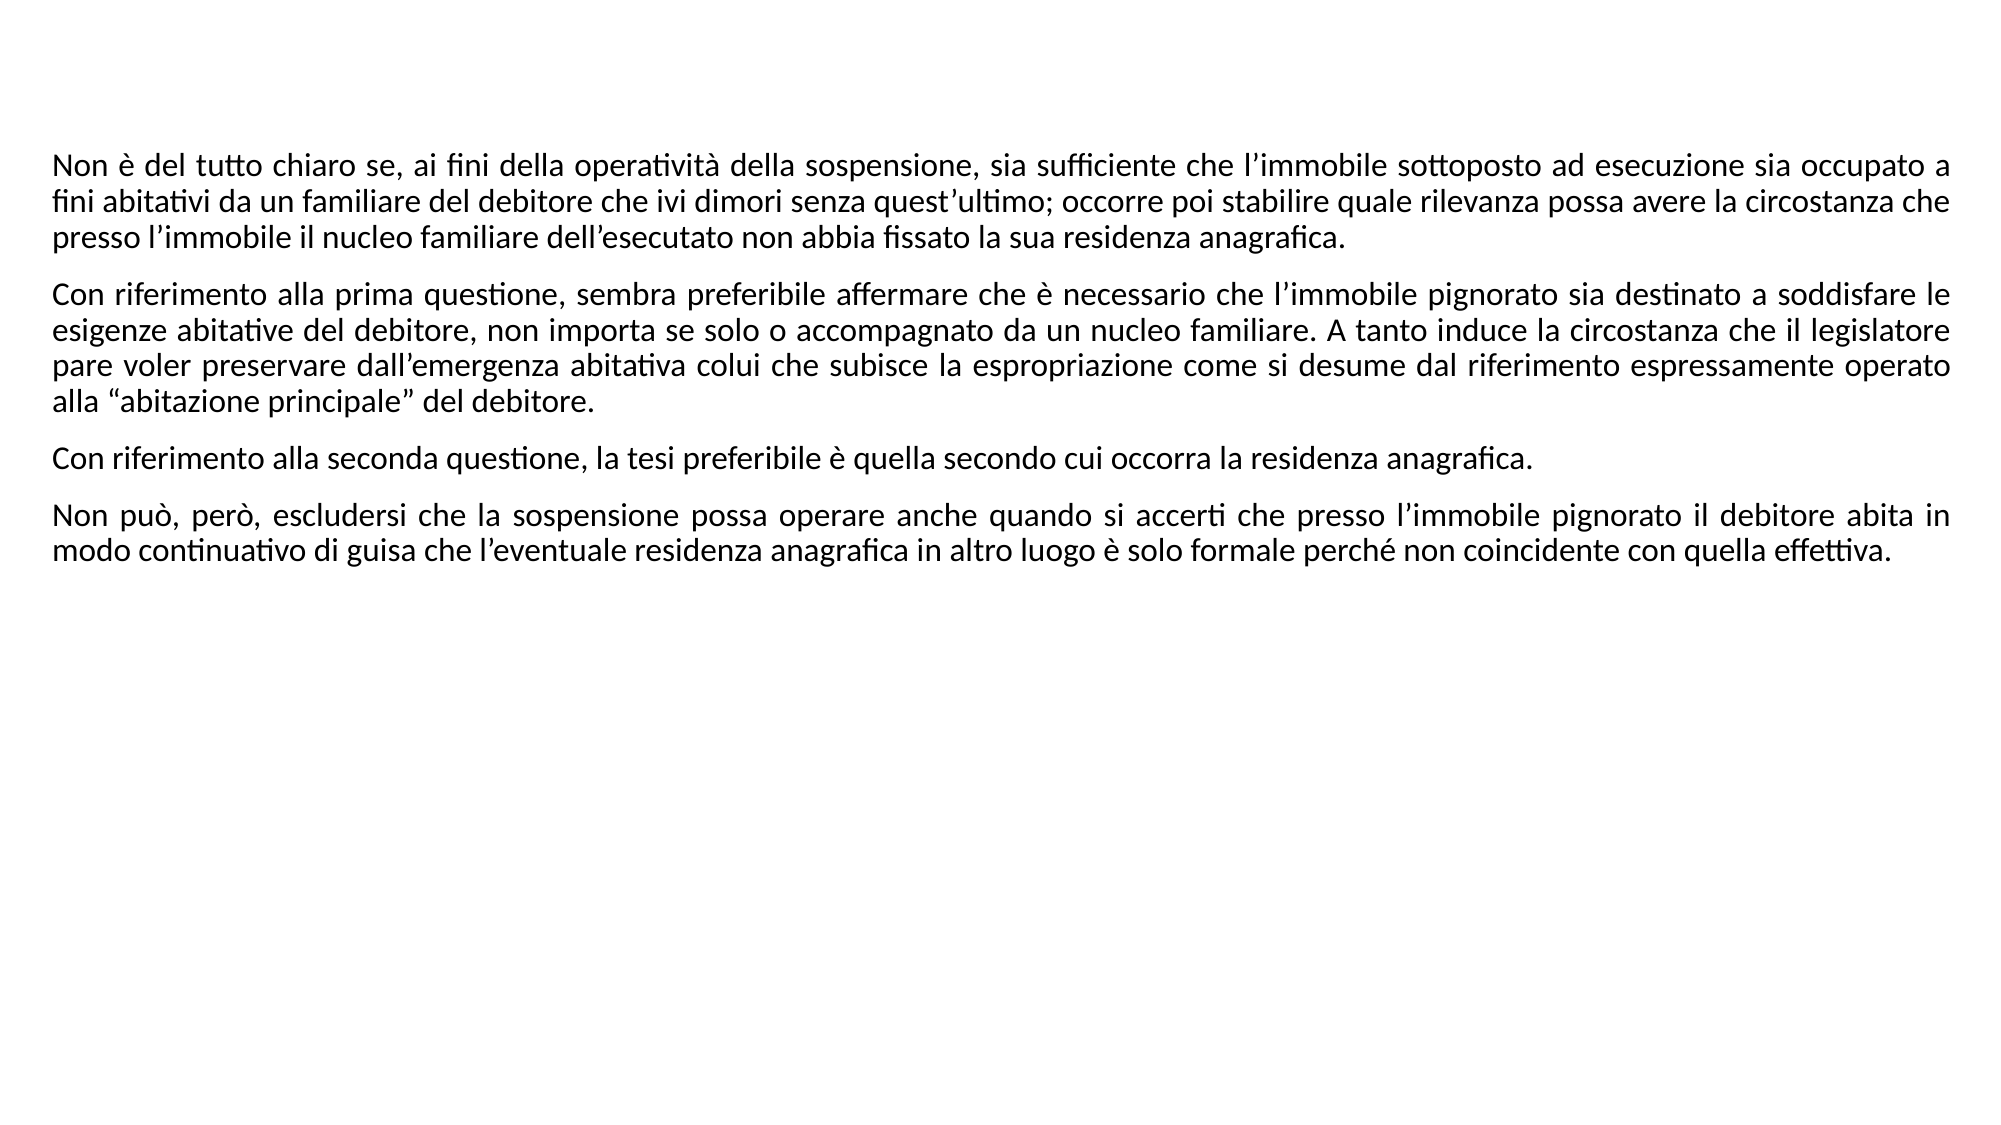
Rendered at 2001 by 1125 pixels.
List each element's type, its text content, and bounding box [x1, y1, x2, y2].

list Non è del tutto chiaro se, ai fini della operatività della sospensione, sia sufficiente che l’immobile sottoposto ad esecuzione sia occupato a fini abitativi da un familiare del debitore che ivi dimori senza quest’ultimo; occorre poi stabilire quale rilevanza possa avere la circostanza che presso l’immobile il nucleo familiare dell’esecutato non abbia fissato la sua residenza anagrafica. Con riferimento alla prima questione, sembra preferibile affermare che è necessario che l’immobile pignorato sia destinato a soddisfare le esigenze abitative del debitore, non importa se solo o accompagnato da un nucleo familiare. A tanto induce la circostanza che il legislatore pare voler preservare dall’emergenza abitativa colui che subisce la espropriazione come si desume dal riferimento espressamente operato alla “abitazione principale” del debitore. Con riferimento alla seconda questione, la tesi preferibile è quella secondo cui occorra la residenza anagrafica. Non può, però, escludersi che la sospensione possa operare anche quando si accerti che presso l’immobile pignorato il debitore abita in modo continuativo di guisa che l’eventuale residenza anagrafica in altro luogo è solo formale perché non coincidente con quella effettiva. [37, 140, 1970, 1125]
